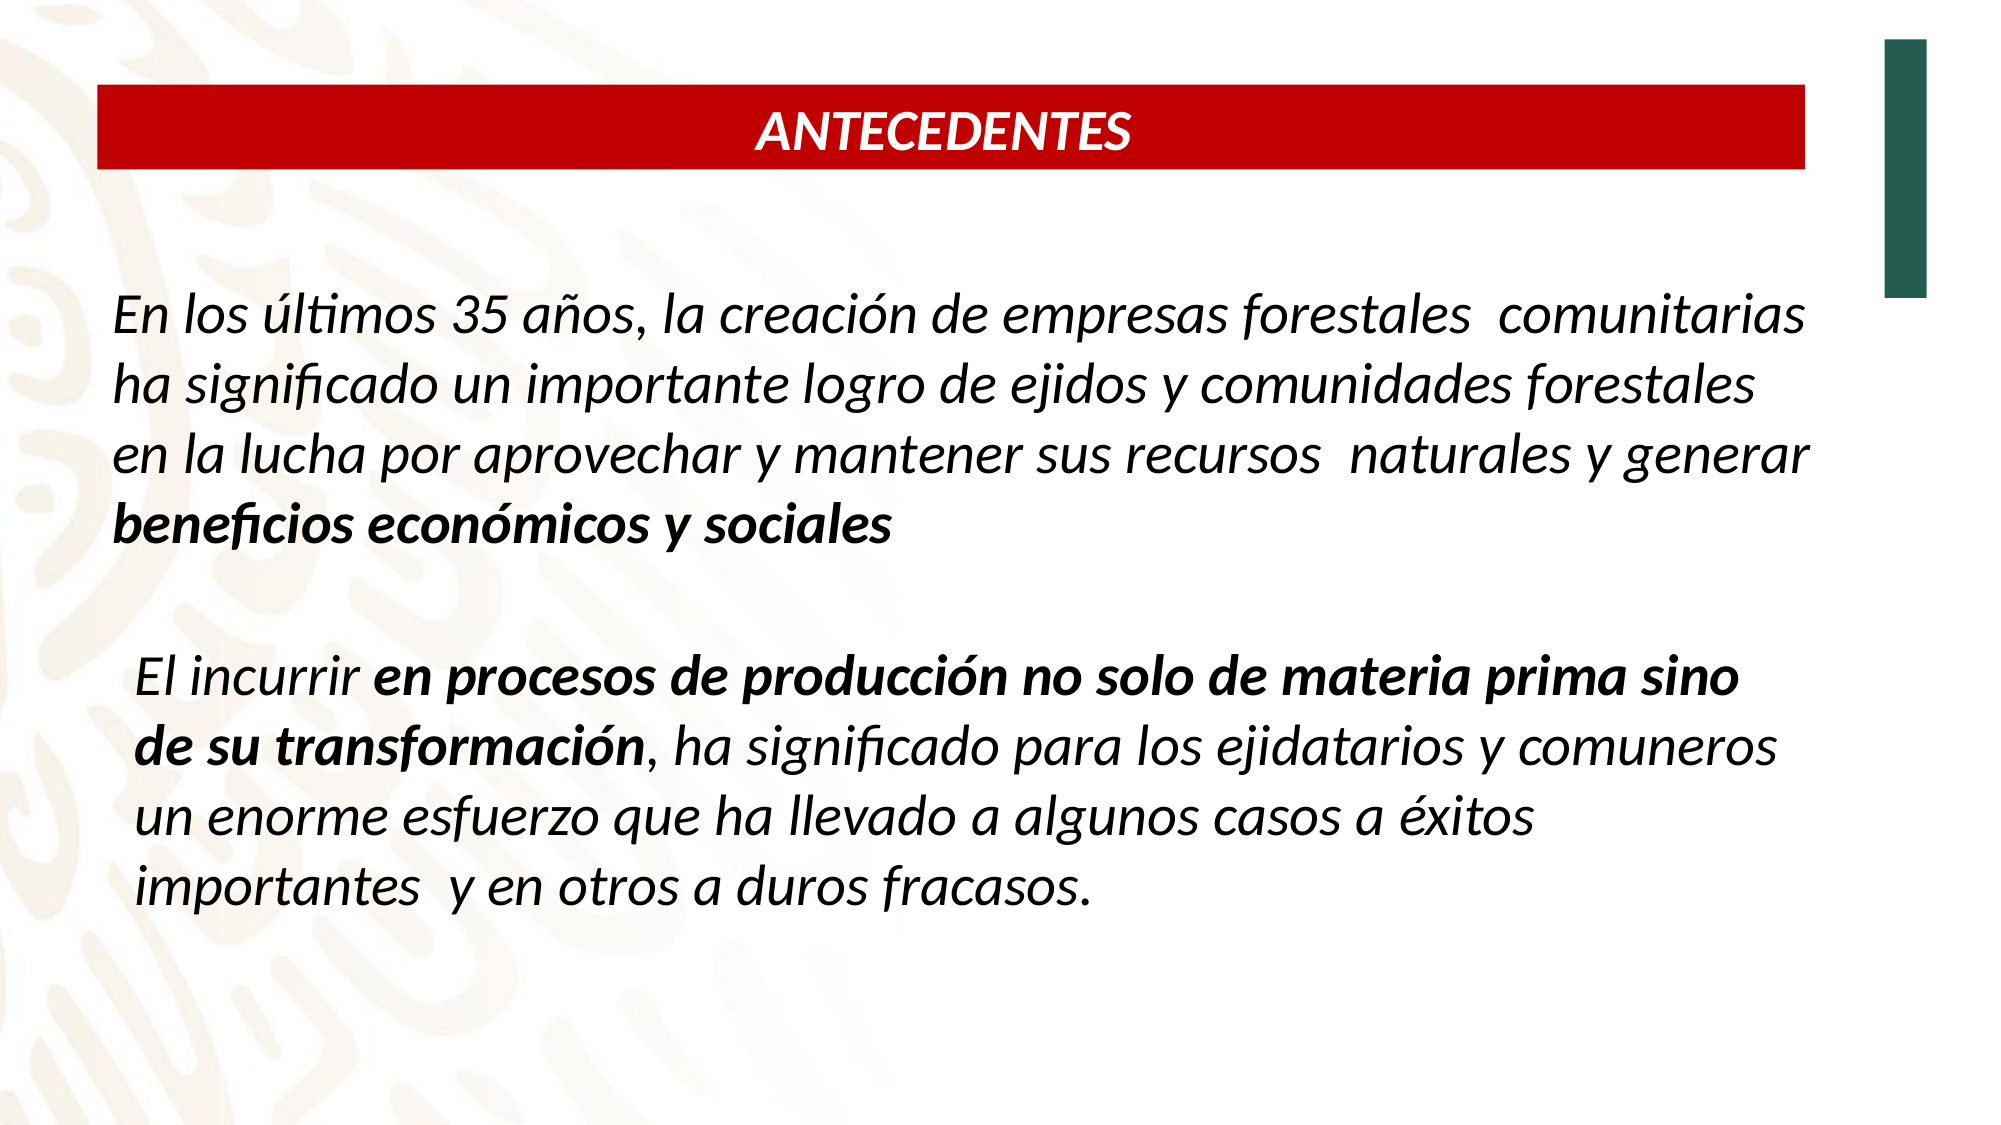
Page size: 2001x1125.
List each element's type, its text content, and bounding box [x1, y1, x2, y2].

text_box El incurrir en procesos de producción no solo de materia prima sino de su transformación, ha significado para los ejidatarios y comuneros un enorme esfuerzo que ha llevado a algunos casos a éxitos importantes y en otros a duros fracasos. [120, 629, 1823, 925]
picture [0, 0, 2001, 1125]
text_box ANTECEDENTES [97, 84, 1805, 170]
text_box En los últimos 35 años, la creación de empresas forestales comunitarias ha significado un importante logro de ejidos y comunidades forestales en la lucha por aprovechar y mantener sus recursos naturales y generar beneficios económicos y sociales [97, 267, 1843, 563]
